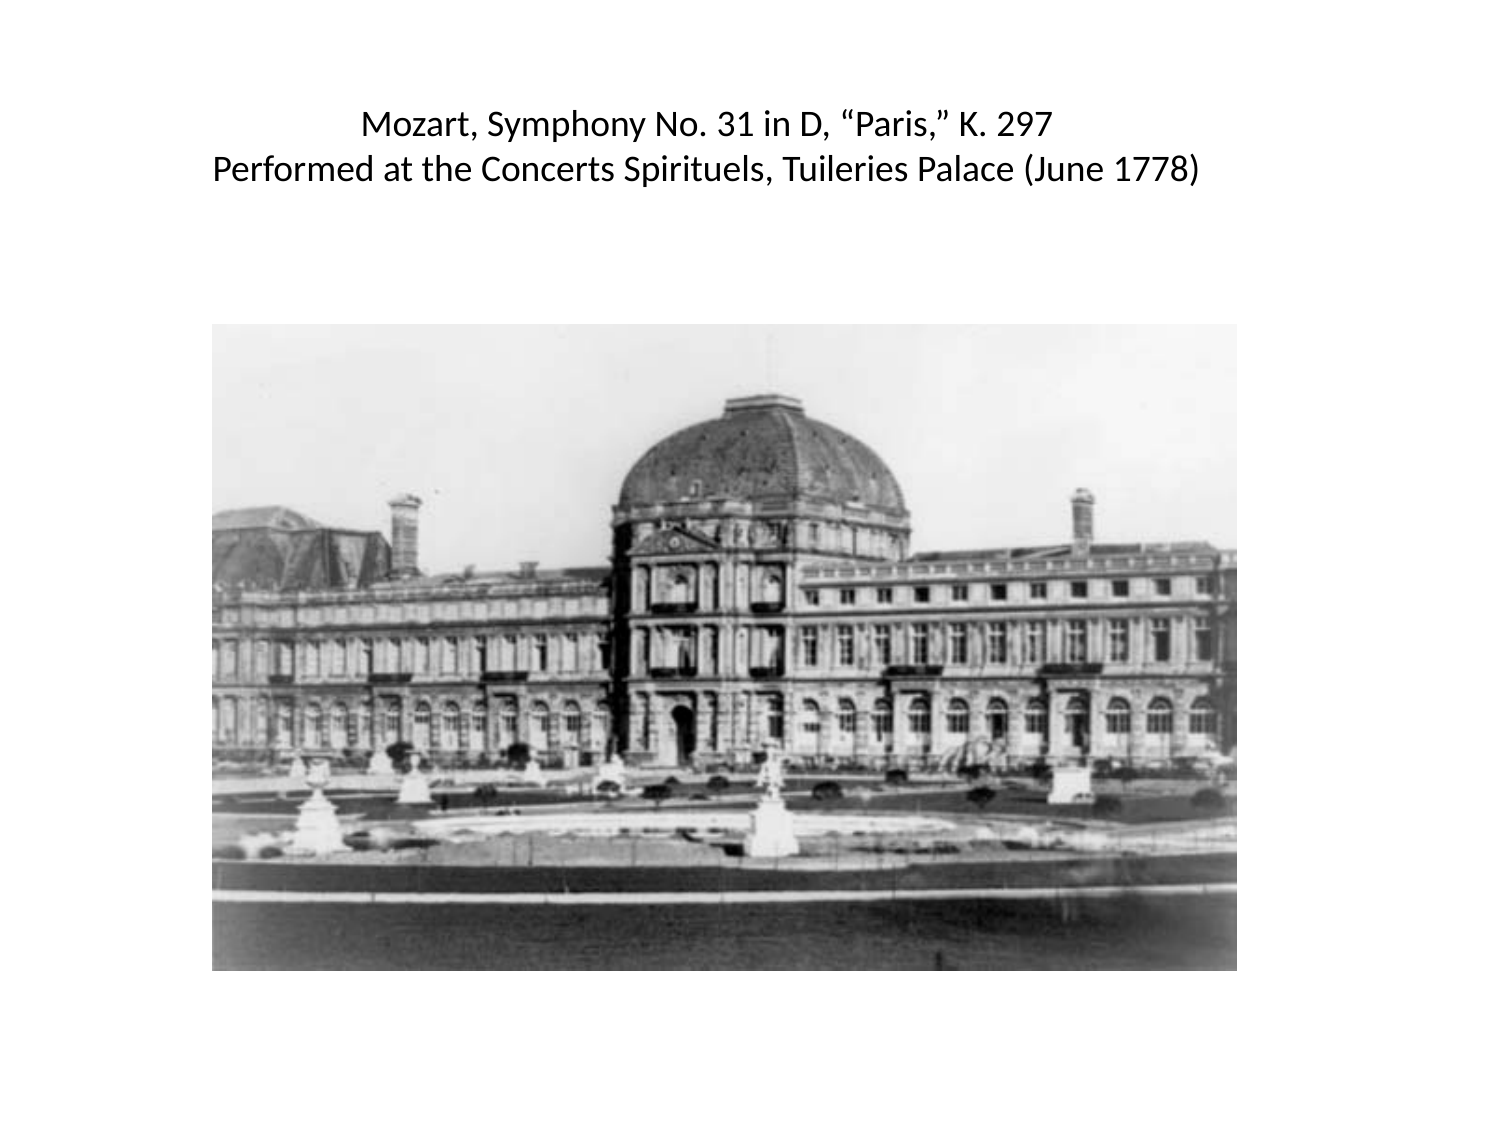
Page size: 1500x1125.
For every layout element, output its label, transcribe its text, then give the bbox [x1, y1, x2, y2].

picture [212, 324, 1237, 972]
text_box Mozart, Symphony No. 31 in D, “Paris,” K. 297 Performed at the Concerts Spirituels, Tuileries Palace (June 1778) [188, 91, 1226, 197]
